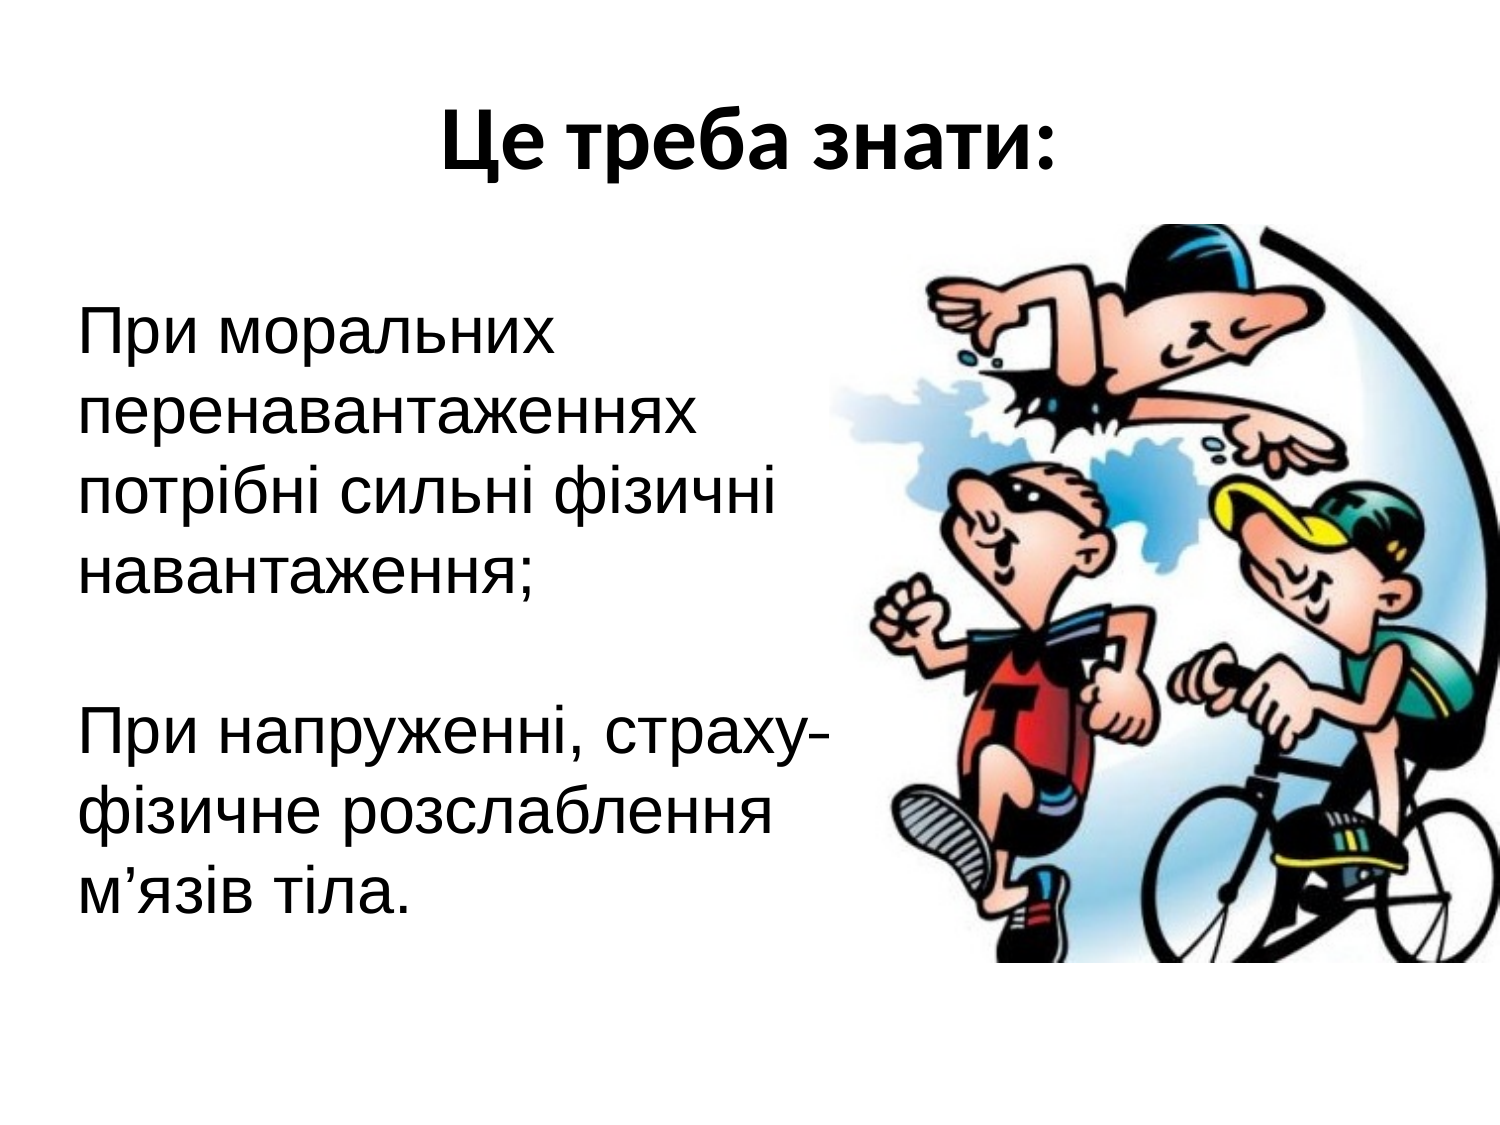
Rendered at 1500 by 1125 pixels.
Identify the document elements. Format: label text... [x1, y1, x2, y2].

text_box При моральних перенавантаженнях потрібні сильні фізичні навантаження; При напруженні, страху– фізичне розслаблення м’язів тіла. [62, 199, 900, 935]
picture [829, 224, 1500, 963]
title Це треба знати: [74, 0, 1426, 188]
